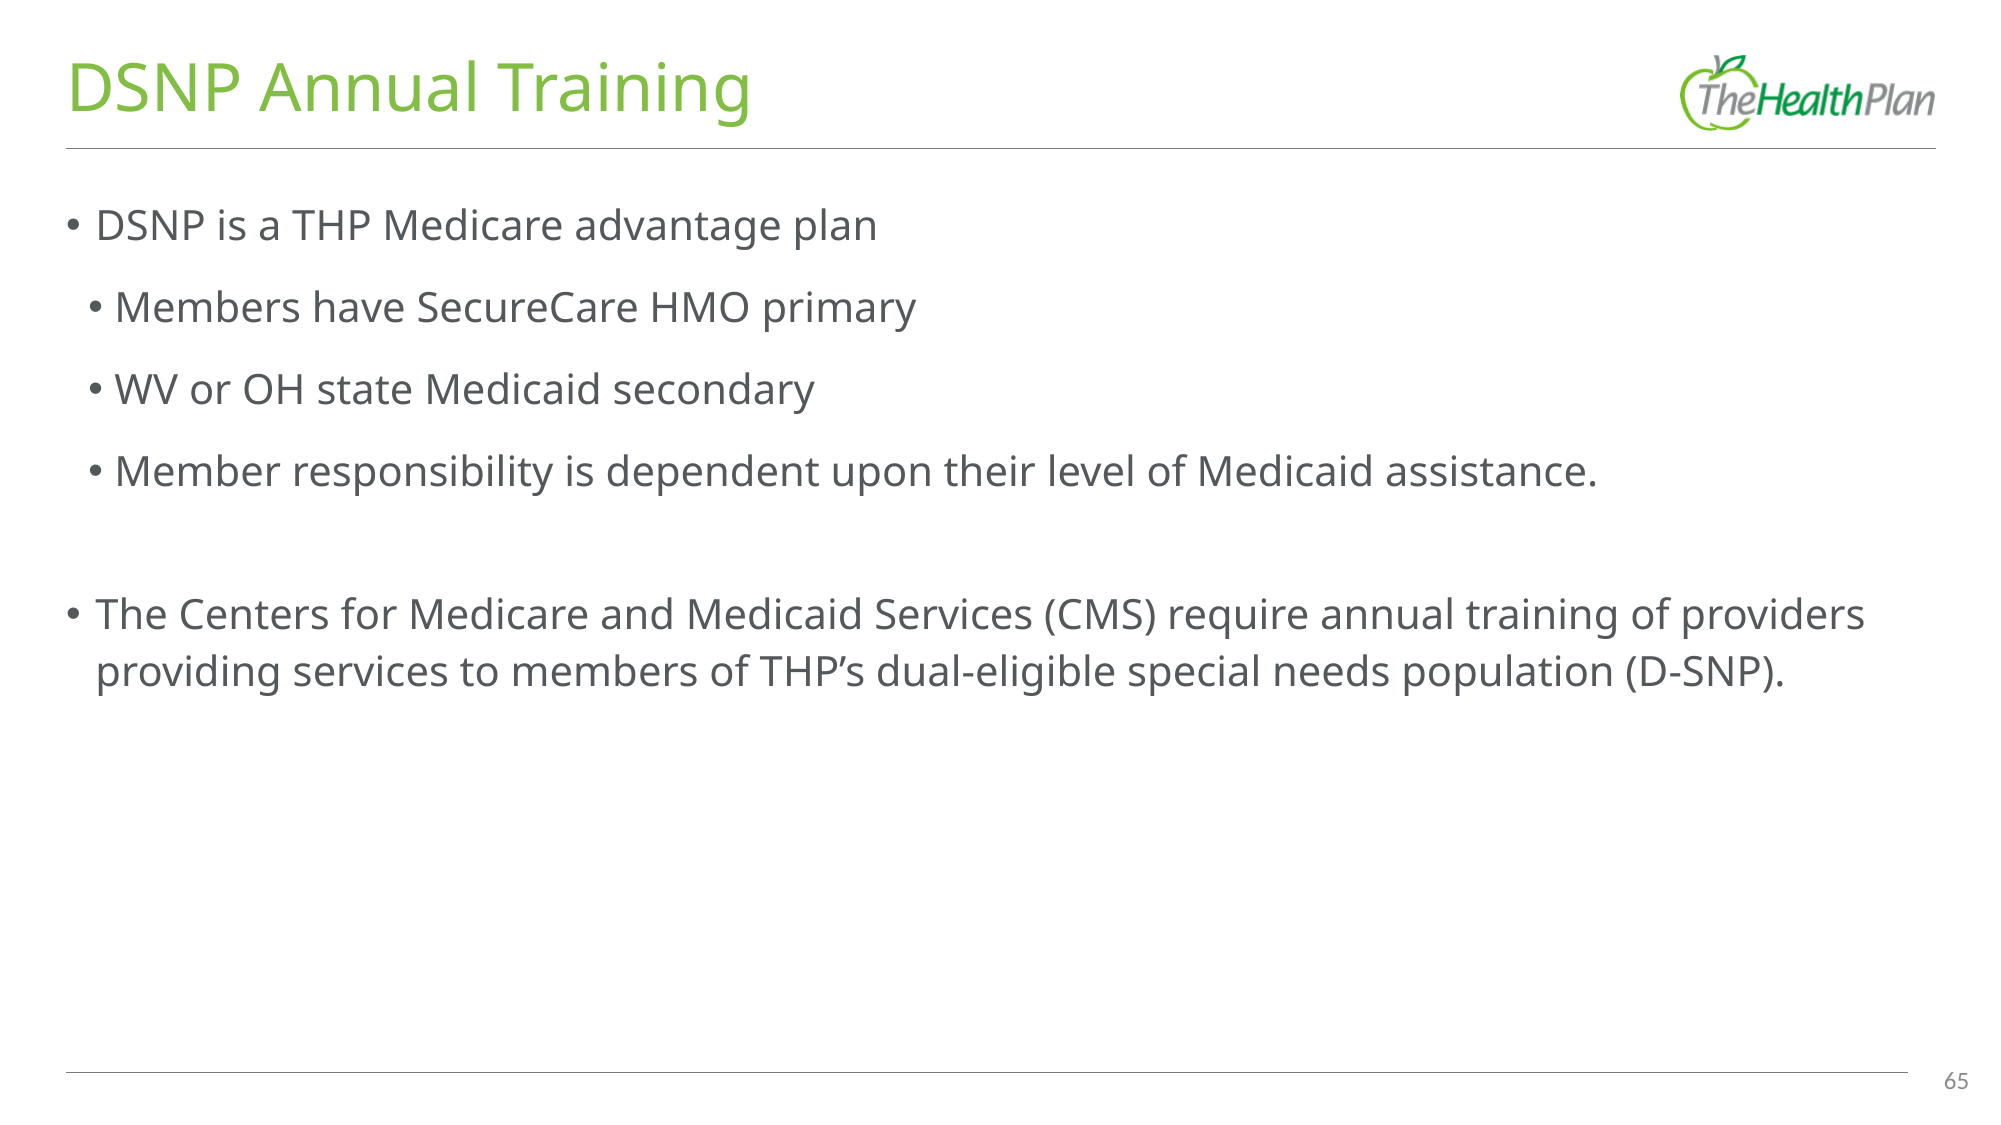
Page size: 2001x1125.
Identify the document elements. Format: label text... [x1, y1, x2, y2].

picture [1679, 55, 1935, 131]
text_box DSNP Annual Training [65, 44, 1635, 125]
slide_number 65 [1635, 1050, 1985, 1110]
text_box DSNP is a THP Medicare advantage plan Members have SecureCare HMO primary WV or OH state Medicaid secondary Member responsibility is dependent upon their level of Medicaid assistance. The Centers for Medicare and Medicaid Services (CMS) require annual training of providers providing services to members of THP’s dual-eligible special needs population (D-SNP). [65, 191, 1937, 977]
